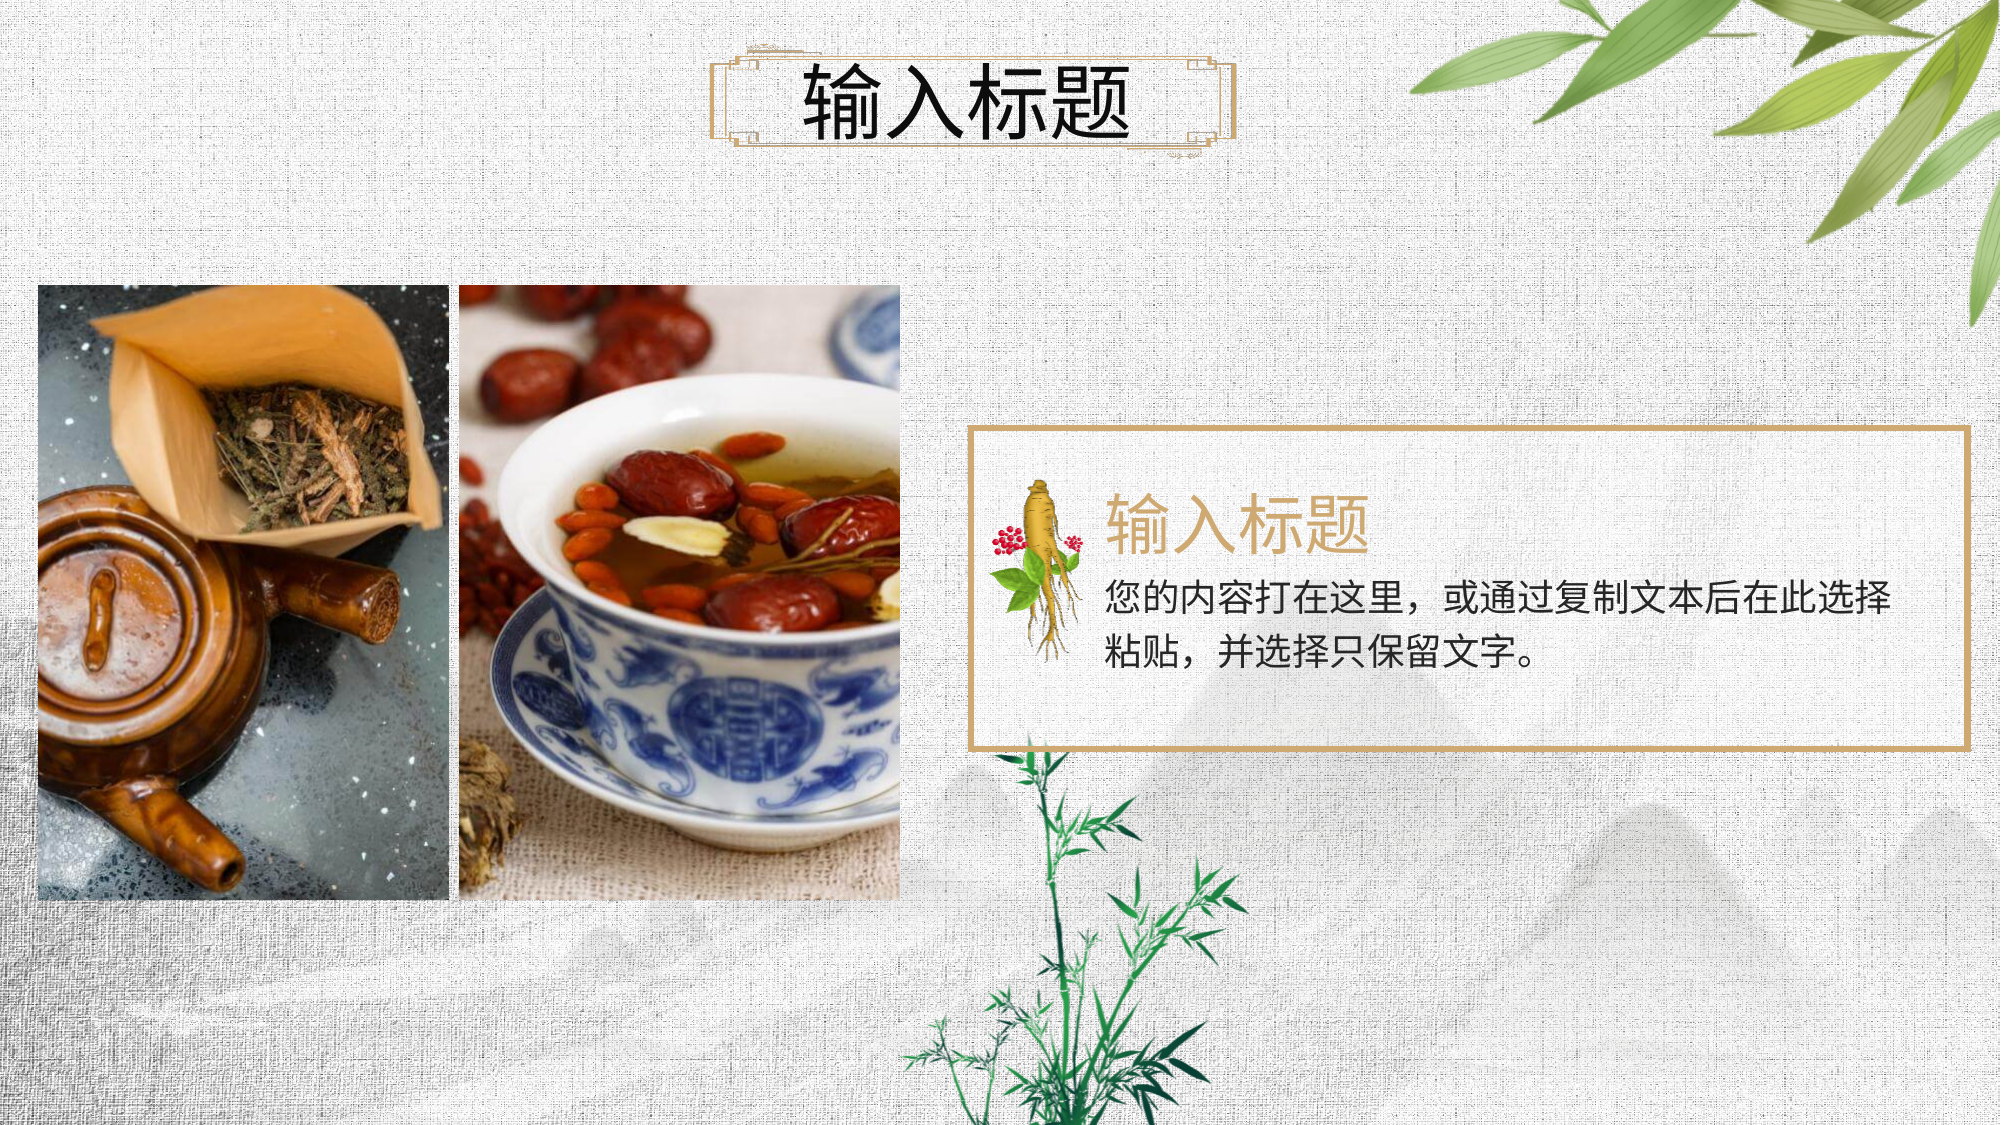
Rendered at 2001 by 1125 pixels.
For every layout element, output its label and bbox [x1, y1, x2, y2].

text_box [688, 42, 1245, 163]
picture [0, 0, 2000, 1125]
text_box [971, 427, 1968, 749]
text_box [38, 285, 900, 900]
